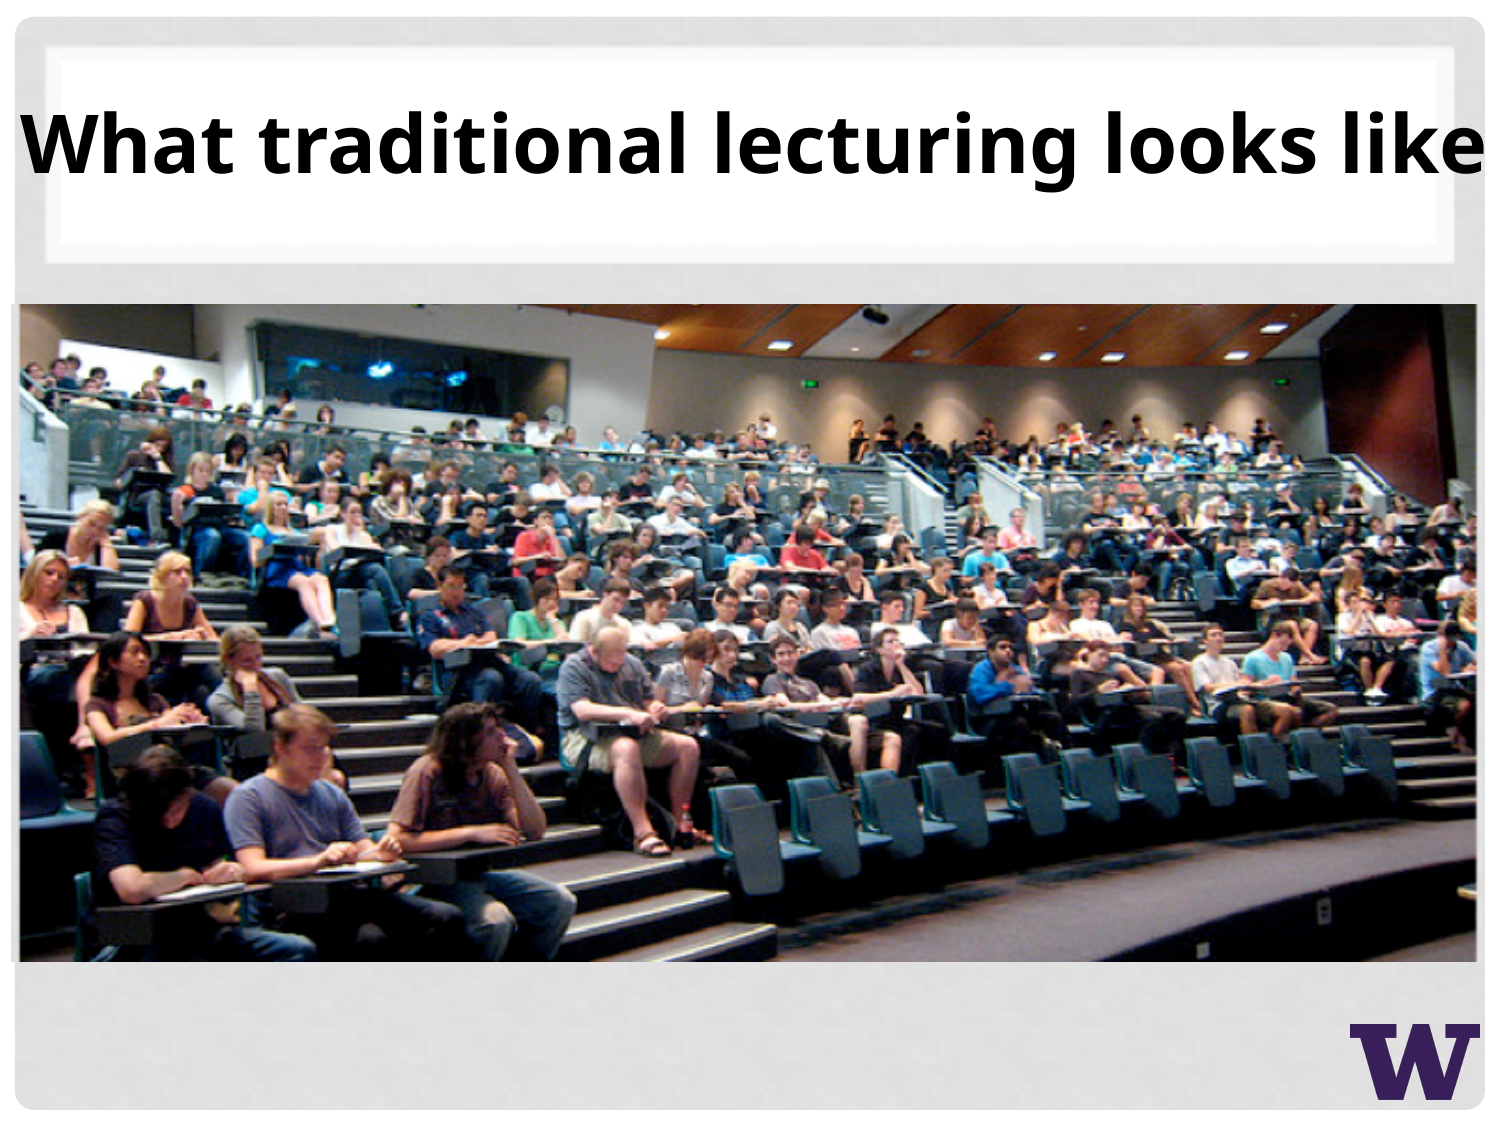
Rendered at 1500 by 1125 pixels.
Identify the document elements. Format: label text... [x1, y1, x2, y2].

picture [10, 304, 1483, 962]
picture [1349, 1024, 1480, 1101]
text_box What traditional lecturing looks like [0, 85, 1500, 198]
